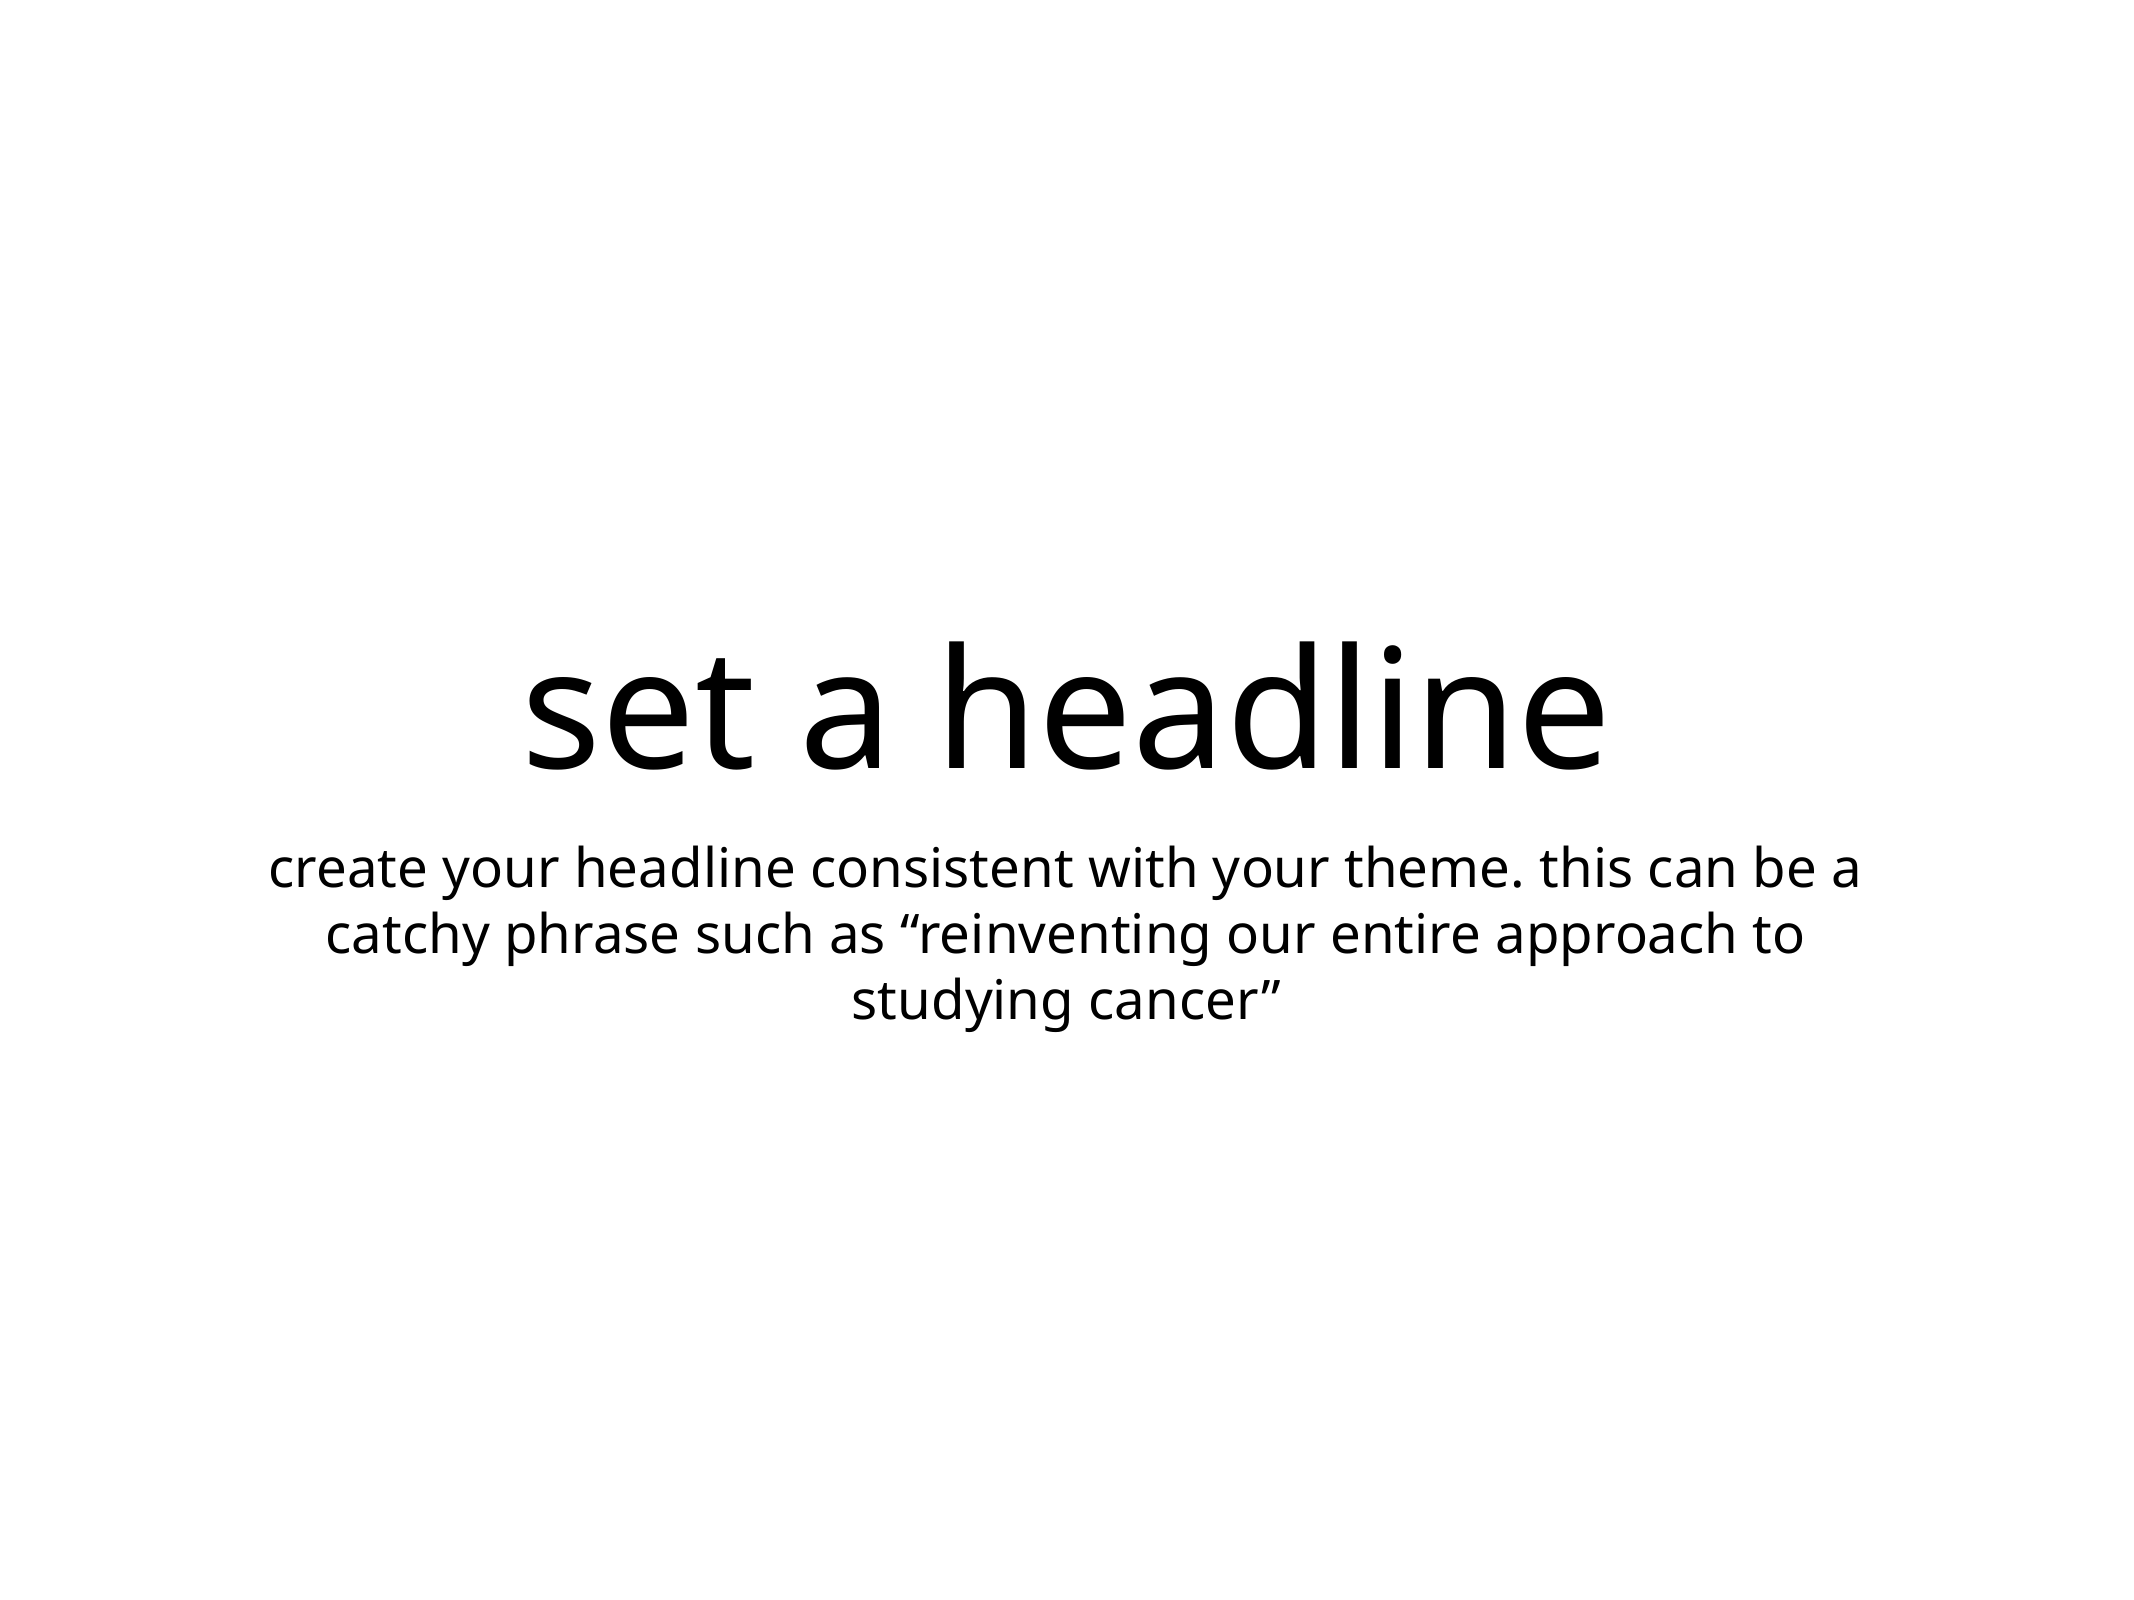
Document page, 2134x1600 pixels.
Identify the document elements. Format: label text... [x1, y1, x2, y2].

subtitle create your headline consistent with your theme. this can be a catchy phrase such as “reinventing our entire approach to studying cancer” [207, 824, 1926, 1011]
title set a headline [207, 268, 1926, 811]
